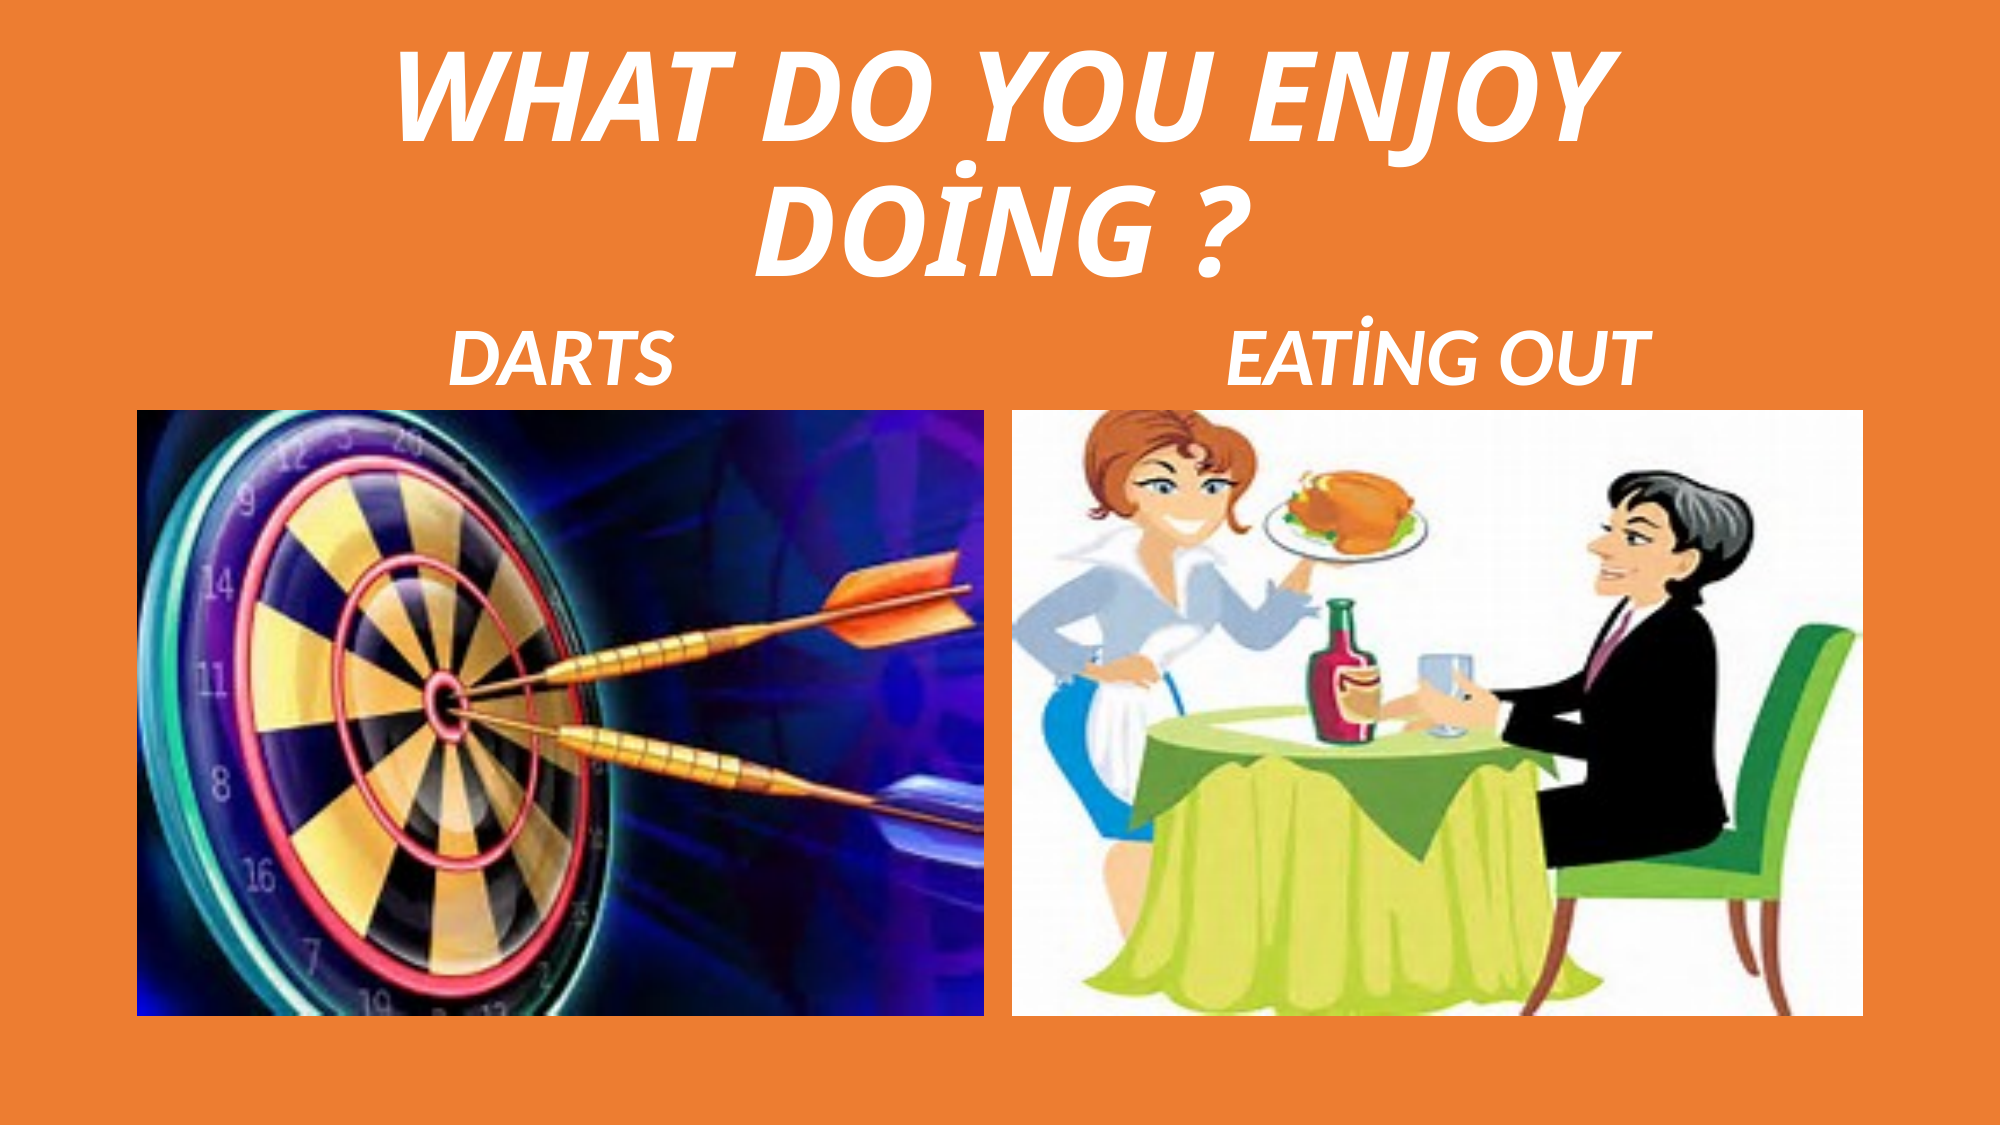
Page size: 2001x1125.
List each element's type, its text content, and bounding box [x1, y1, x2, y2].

list EATİNG OUT [1012, 275, 1863, 410]
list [137, 410, 984, 1016]
list DARTS [137, 275, 984, 410]
title WHAT DO YOU ENJOY DOİNG ? [137, 59, 1863, 278]
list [1012, 410, 1863, 1016]
